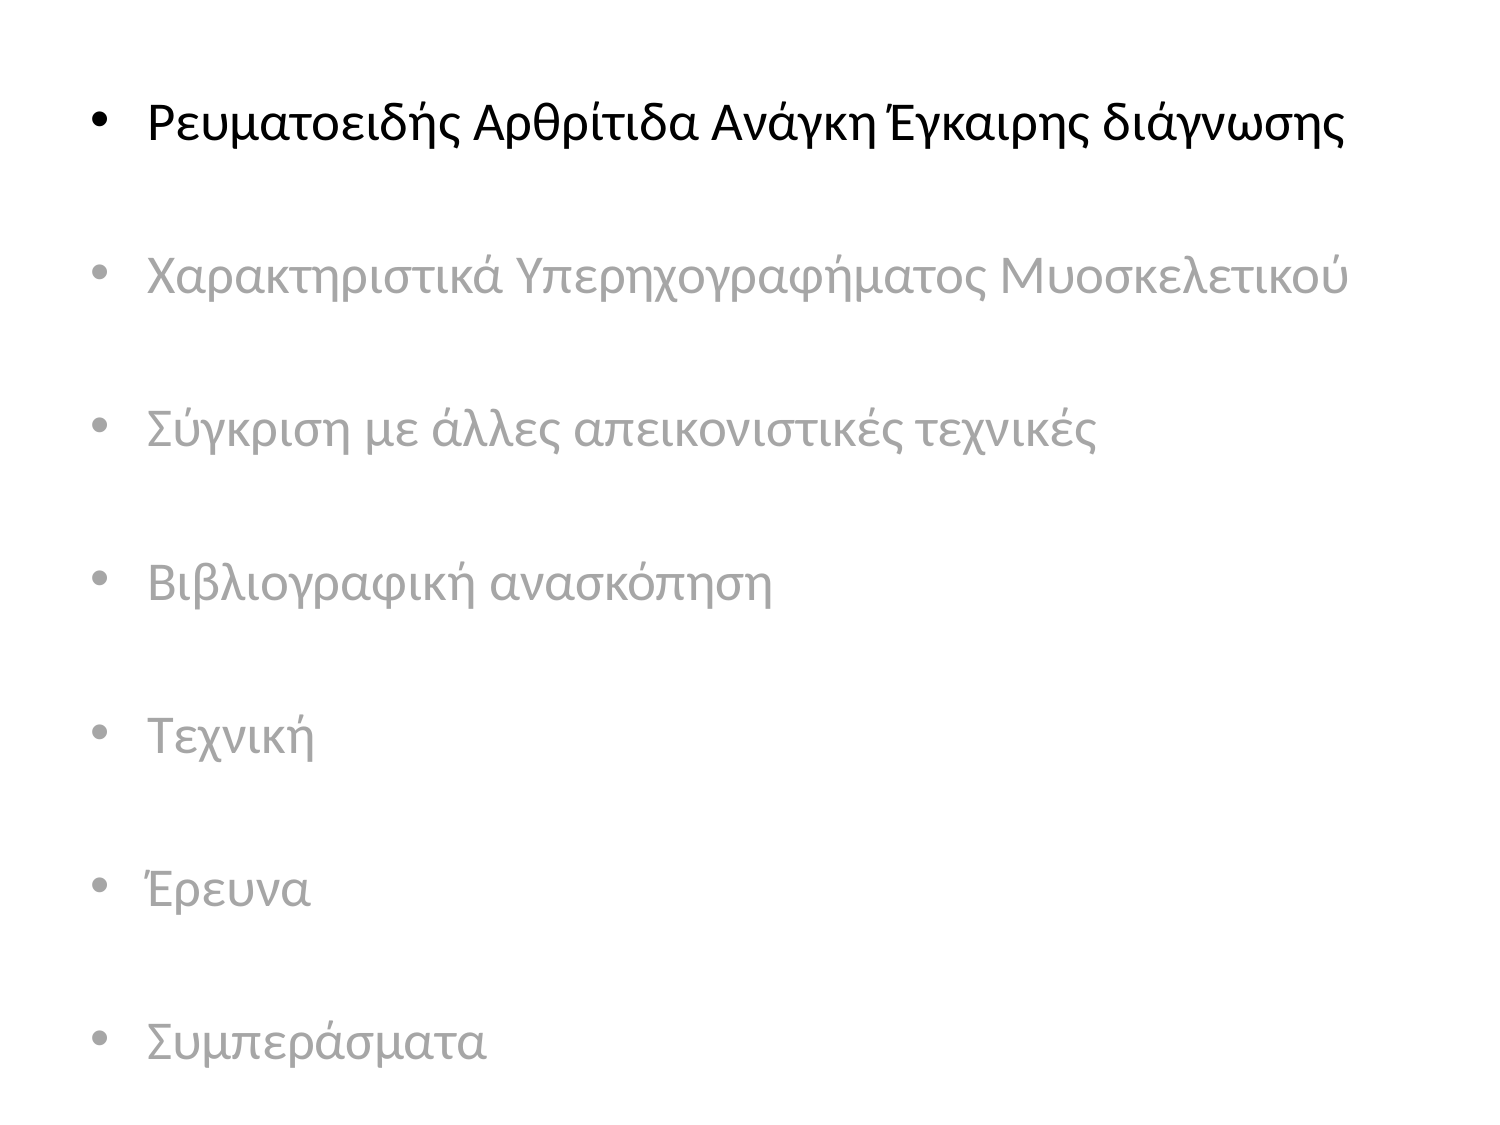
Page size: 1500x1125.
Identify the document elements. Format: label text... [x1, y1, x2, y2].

list Ρευματοειδής Αρθρίτιδα Ανάγκη Έγκαιρης διάγνωσης Χαρακτηριστικά Υπερηχογραφήματος Μυοσκελετικού Σύγκριση με άλλες απεικονιστικές τεχνικές Βιβλιογραφική ανασκόπηση Τεχνική Έρευνα Συμπεράσματα [75, 78, 1425, 1094]
